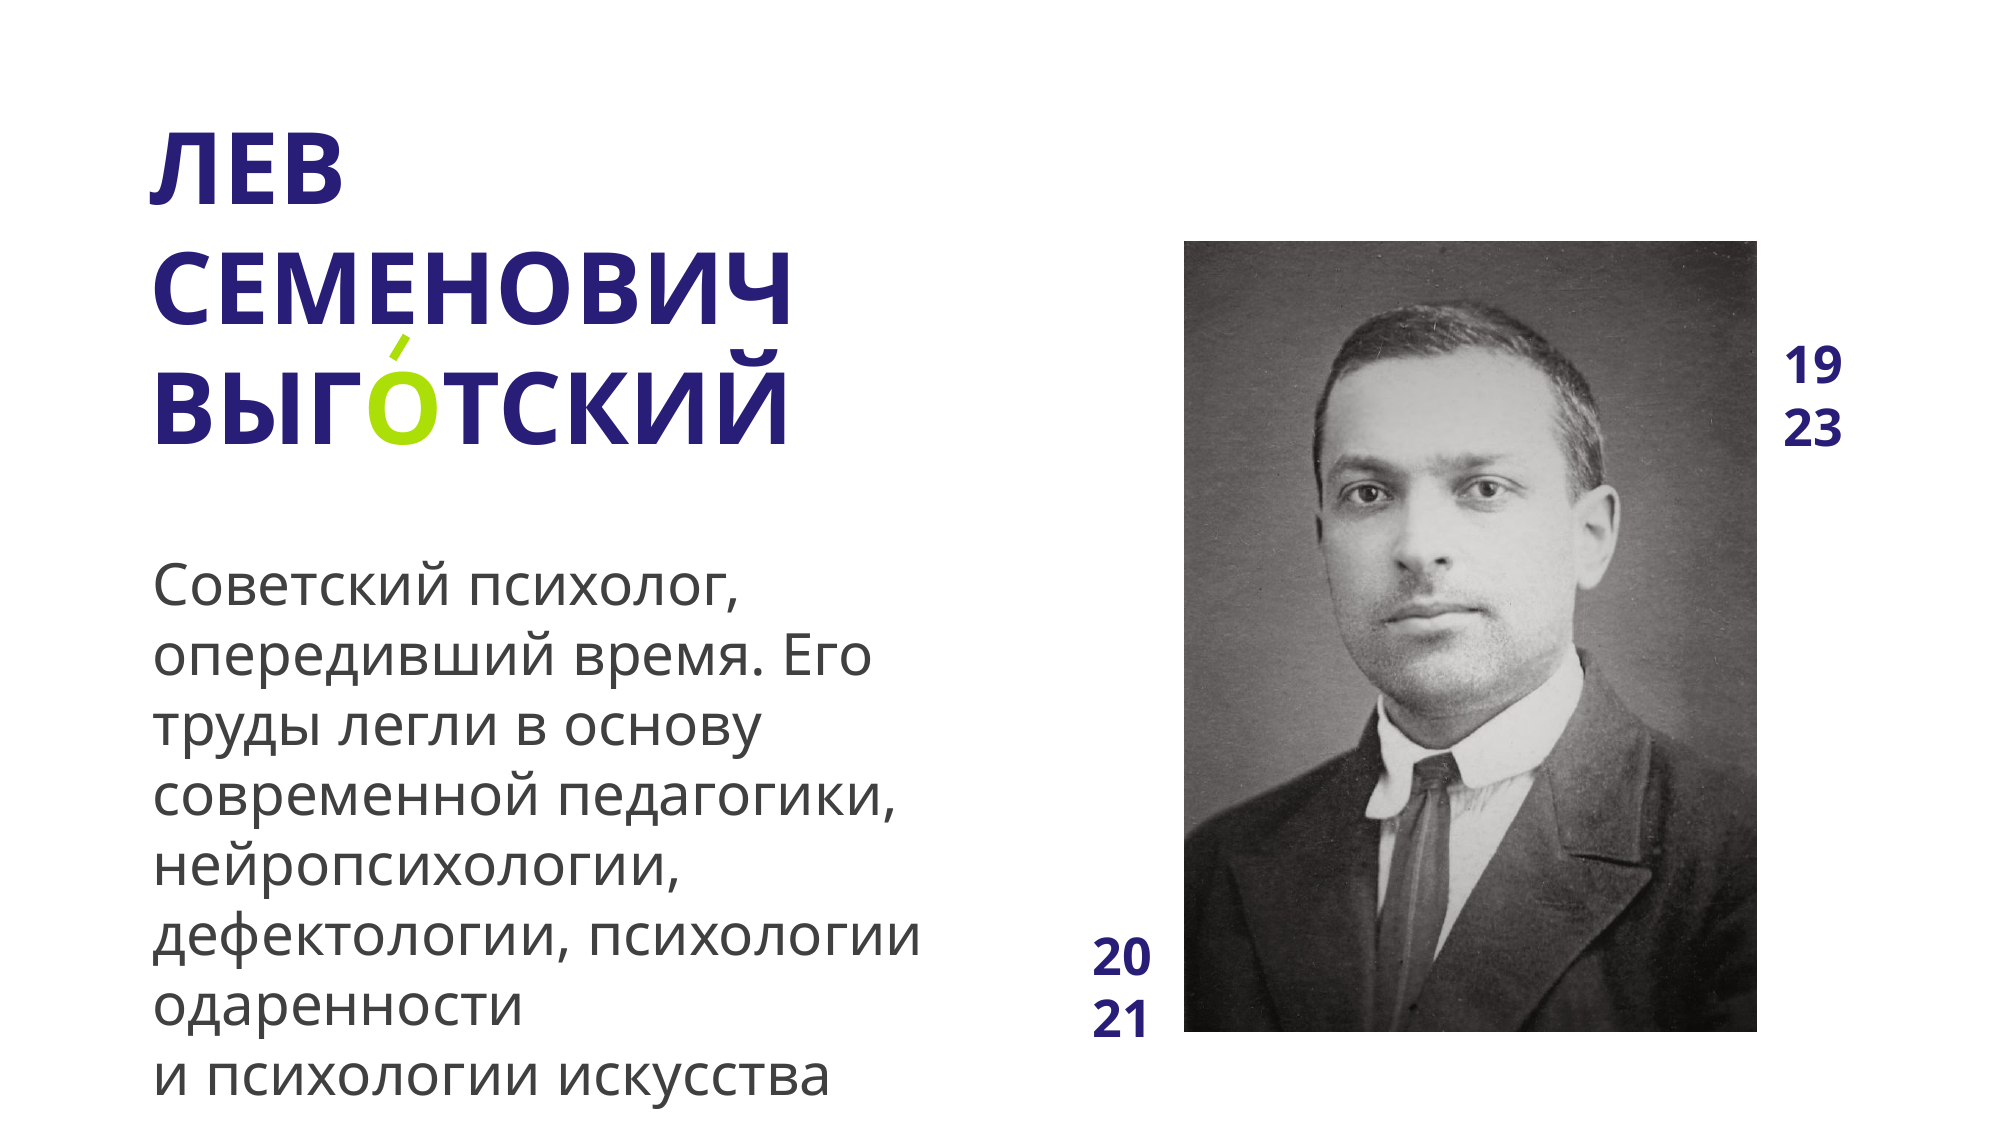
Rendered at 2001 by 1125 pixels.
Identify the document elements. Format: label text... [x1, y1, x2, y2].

text_box 19 23 [1769, 324, 1957, 465]
text_box 20 21 [1077, 915, 1265, 1056]
text_box [387, 332, 412, 363]
text_box Советский психолог, опередивший время. Его труды легли в основу современной педагогики, нейропсихологии, дефектологии, психологии одаренности и психологии искусства [137, 539, 1013, 1115]
text_box ЛЕВ СЕМЕНОВИЧ ВЫГОТСКИЙ [134, 97, 1010, 472]
picture [1184, 241, 1757, 1032]
